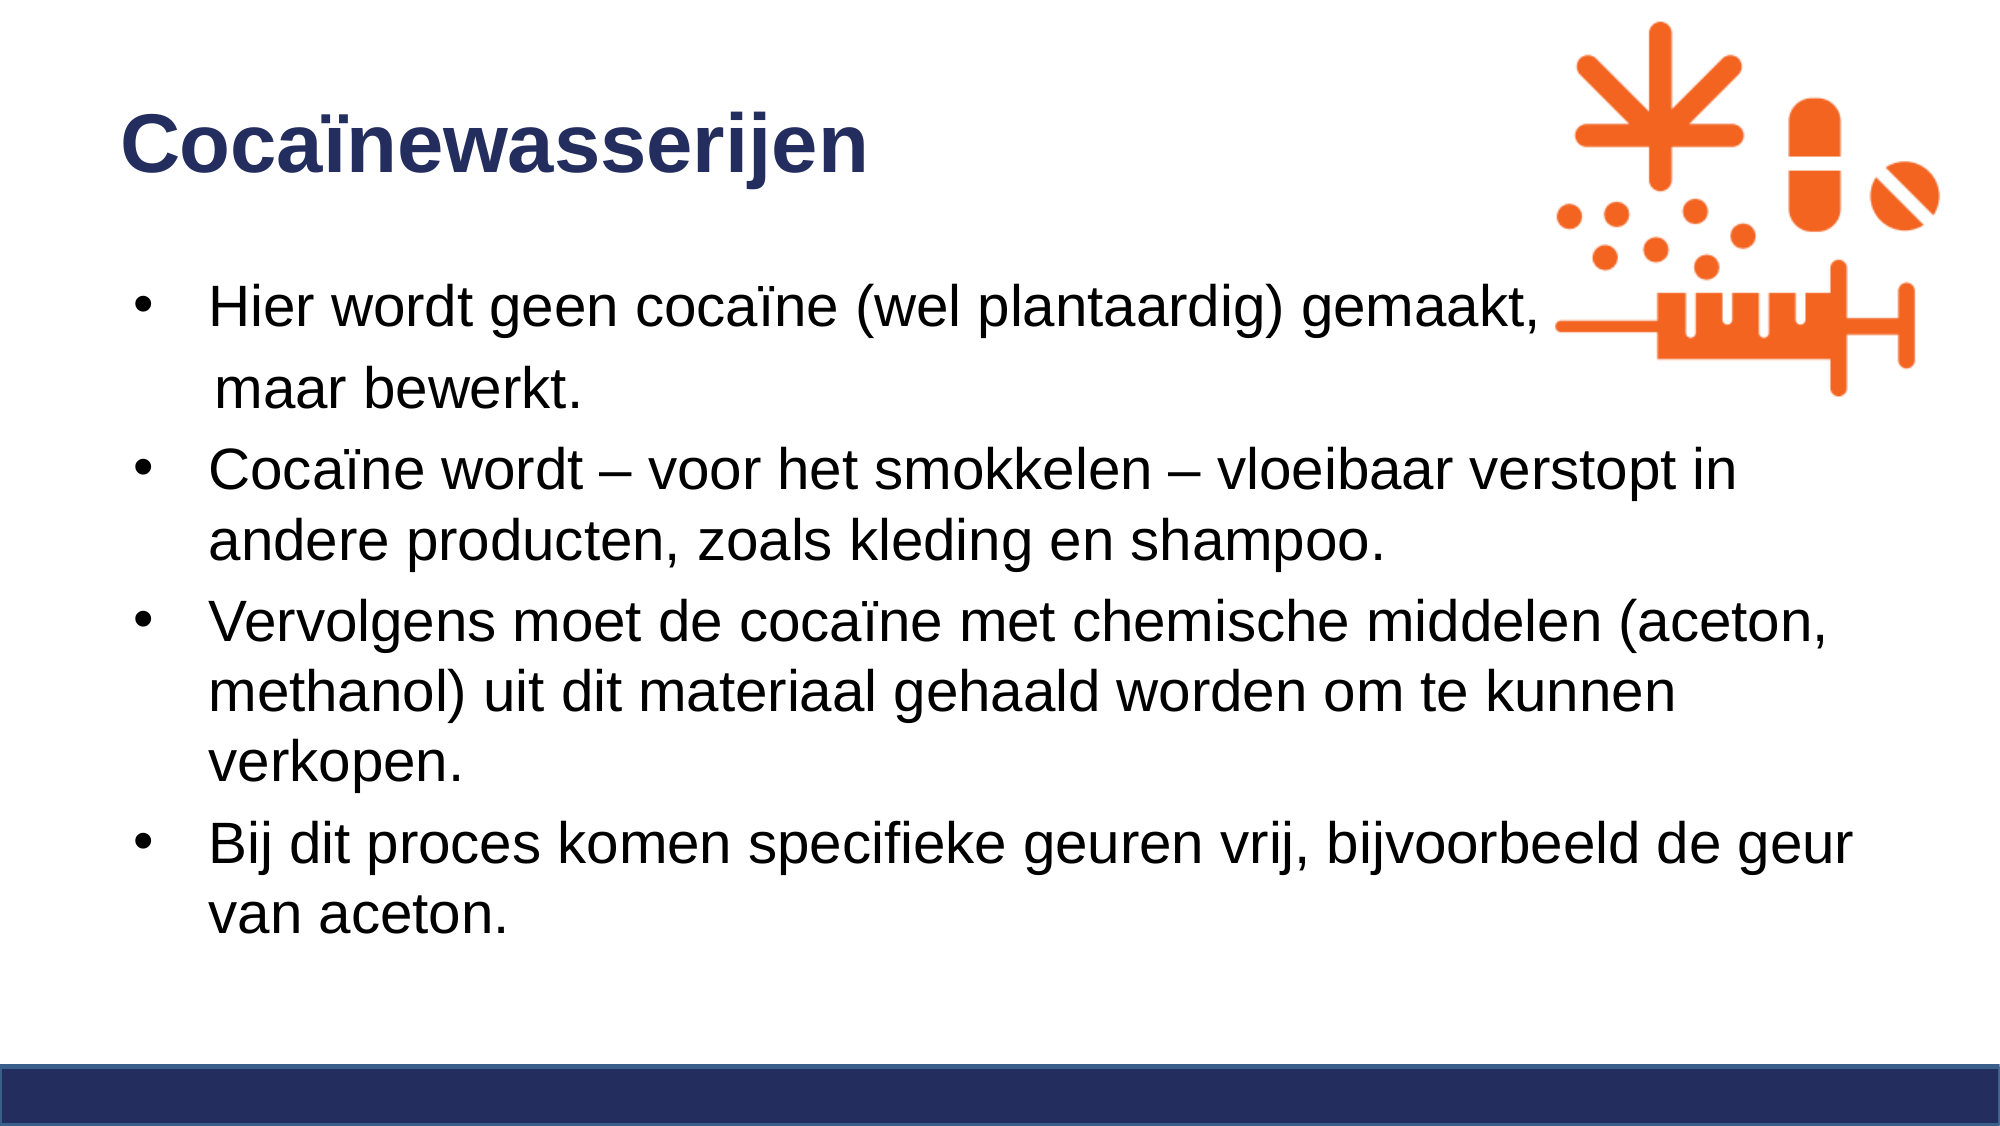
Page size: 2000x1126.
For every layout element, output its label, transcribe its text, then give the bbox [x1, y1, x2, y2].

list Hier wordt geen cocaïne (wel plantaardig) gemaakt, maar bewerkt. Cocaïne wordt – voor het smokkelen – vloeibaar verstopt in andere producten, zoals kleding en shampoo. Vervolgens moet de cocaïne met chemische middelen (aceton, methanol) uit dit materiaal gehaald worden om te kunnen verkopen. Bij dit proces komen specifieke geuren vrij, bijvoorbeeld de geur van aceton. [114, 258, 1914, 1001]
picture [1542, 18, 1970, 406]
text_box [0, 1064, 2000, 1126]
title Cocaïnewasserijen [99, 45, 1537, 233]
